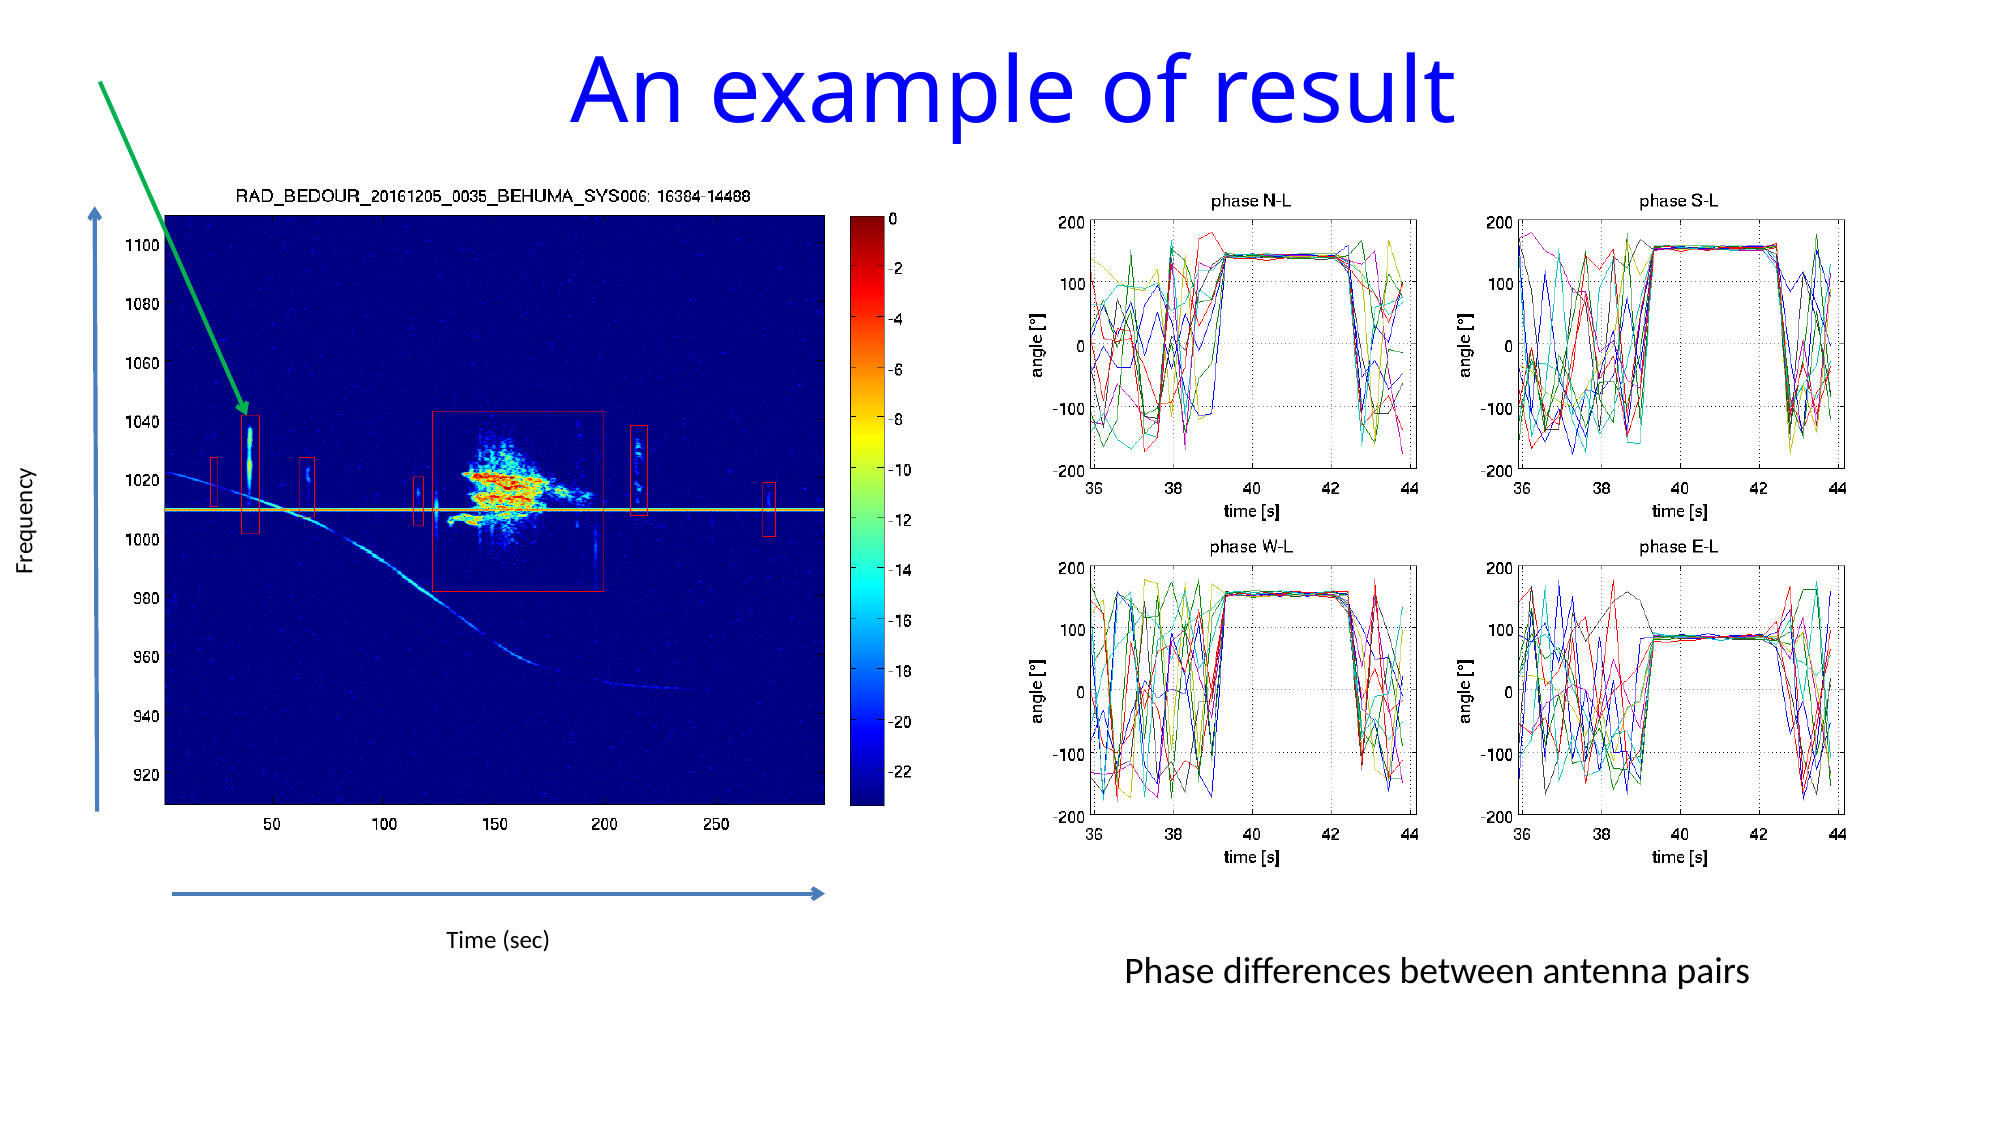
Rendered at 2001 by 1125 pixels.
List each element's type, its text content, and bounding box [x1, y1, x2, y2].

text_box Frequency [0, 438, 39, 605]
picture [39, 160, 1936, 894]
text_box Phase differences between antenna pairs [1109, 938, 1789, 999]
text_box Time (sec) [387, 915, 609, 961]
title An example of result [151, 27, 1877, 159]
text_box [99, 81, 247, 416]
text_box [94, 206, 98, 812]
